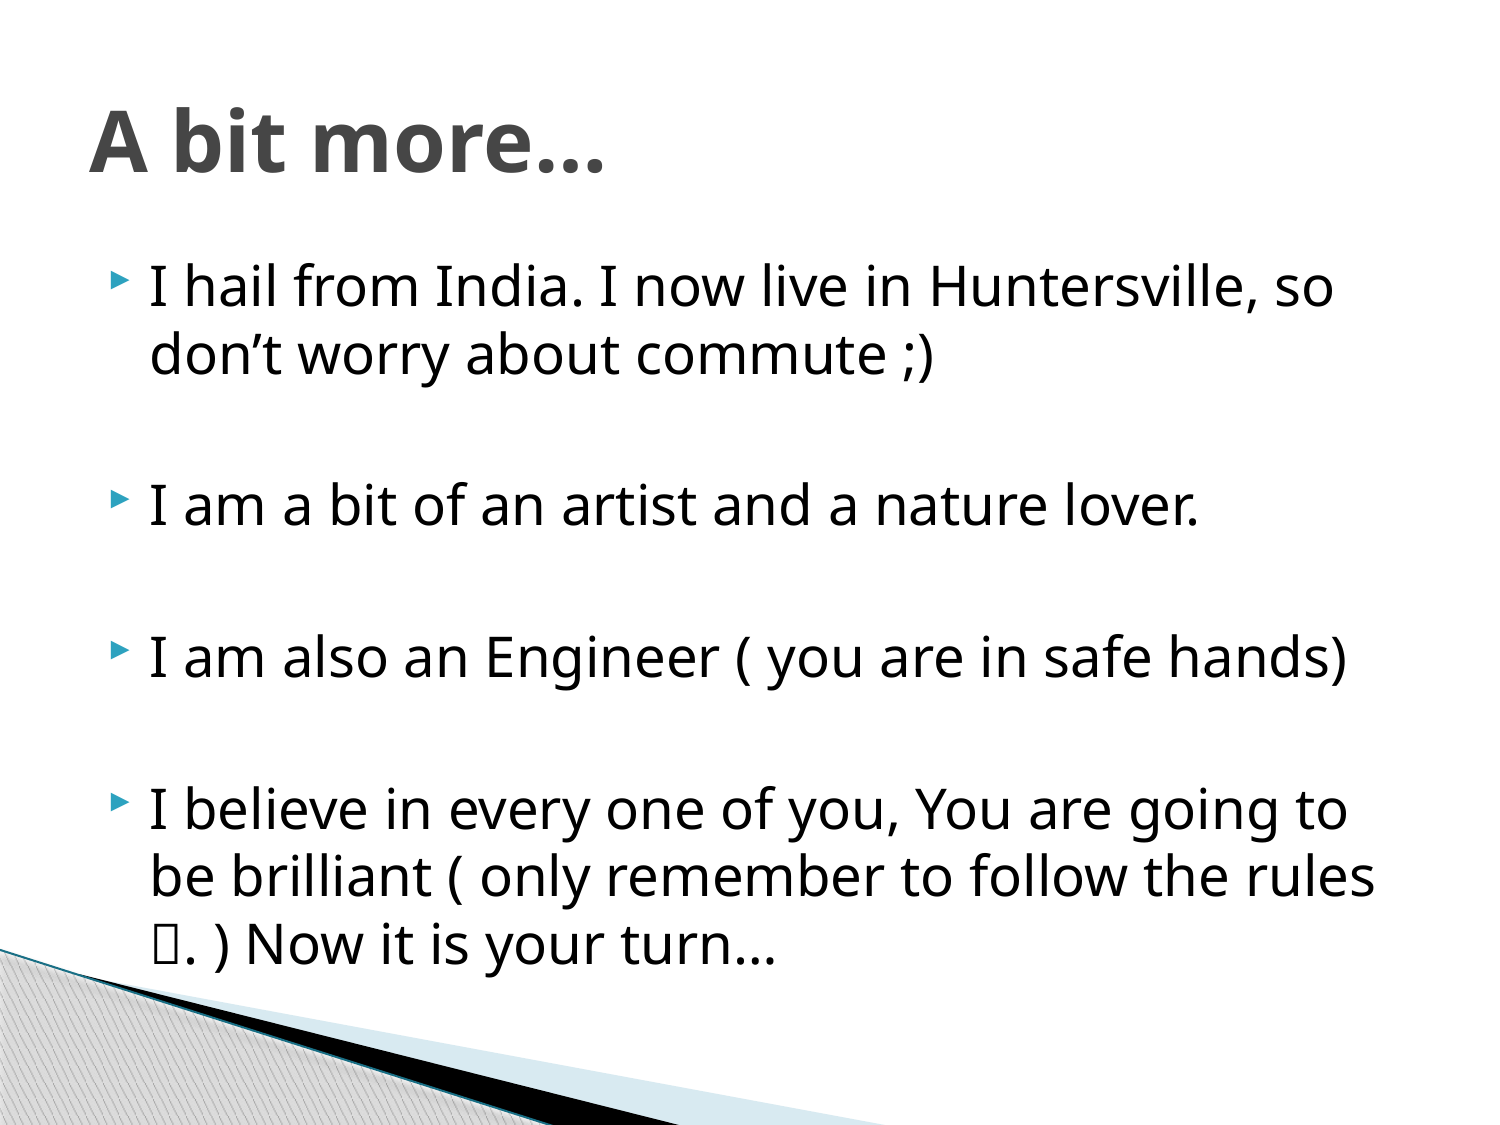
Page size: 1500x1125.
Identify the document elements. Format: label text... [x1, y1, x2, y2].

title A bit more… [75, 45, 1425, 233]
list I hail from India. I now live in Huntersville, so don’t worry about commute ;) I am a bit of an artist and a nature lover. I am also an Engineer ( you are in safe hands) I believe in every one of you, You are going to be brilliant ( only remember to follow the rules . ) Now it is your turn… [75, 243, 1425, 986]
